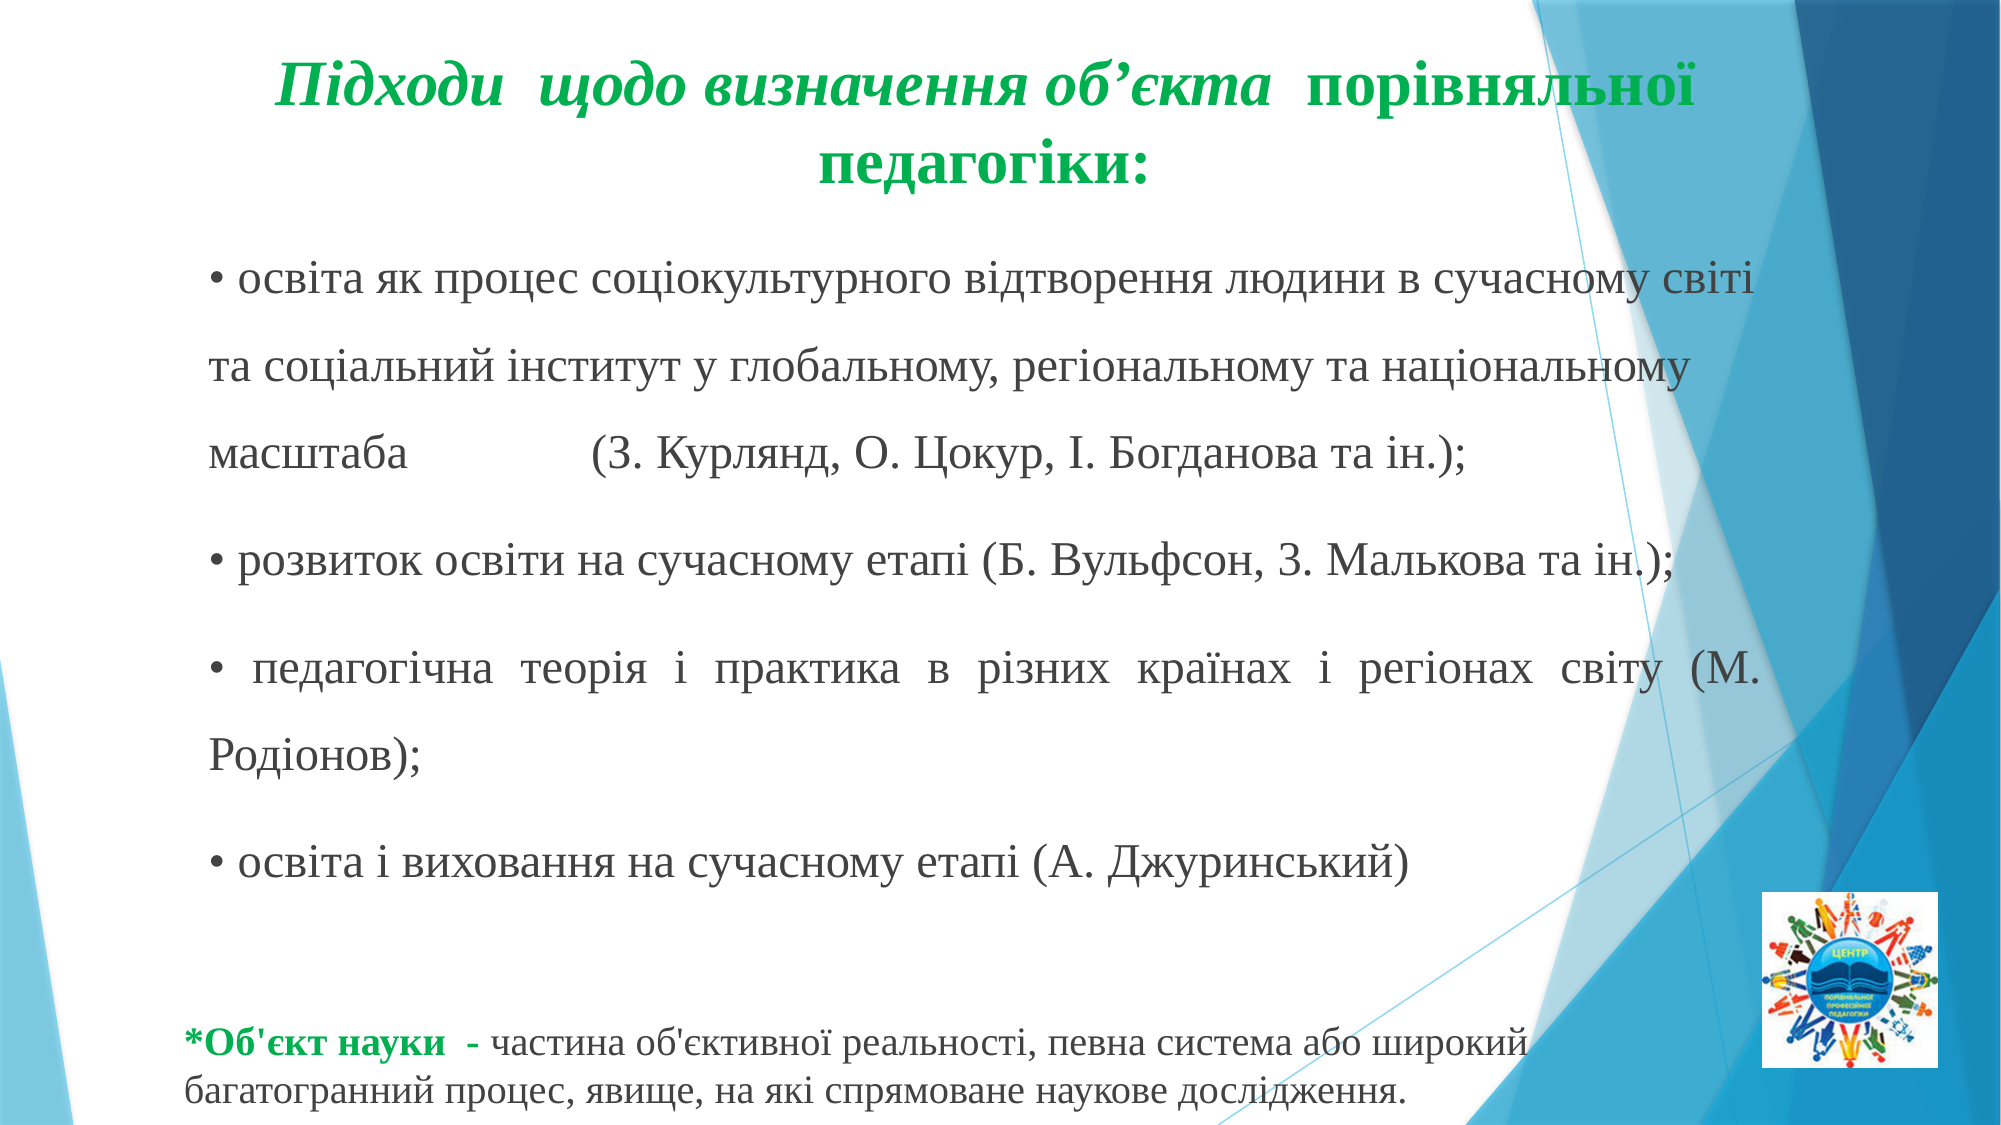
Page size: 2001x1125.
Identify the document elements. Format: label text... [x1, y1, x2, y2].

list Підходи щодо визначення об’єкта порівняльної педагогіки: • освіта як процес соціокультурного відтворення людини в сучасному світі та соціальний інститут у глобальному, регіональному та національному масштаба (З. Курлянд, О. Цокур, І. Богданова та ін.); • розвиток освіти на сучасному етапі (Б. Вульфсон, 3. Малькова та ін.); • педагогічна теорія і практика в різних країнах і регіонах світу (М. Родіонов); • освіта і виховання на сучасному етапі (А. Джуринський) *Об'єкт науки - частина об'єктивної реальності, певна система або широкий багатогранний процес, явище, на які спрямоване наукове дослідження. [168, 33, 1832, 1125]
picture [1761, 891, 1938, 1068]
